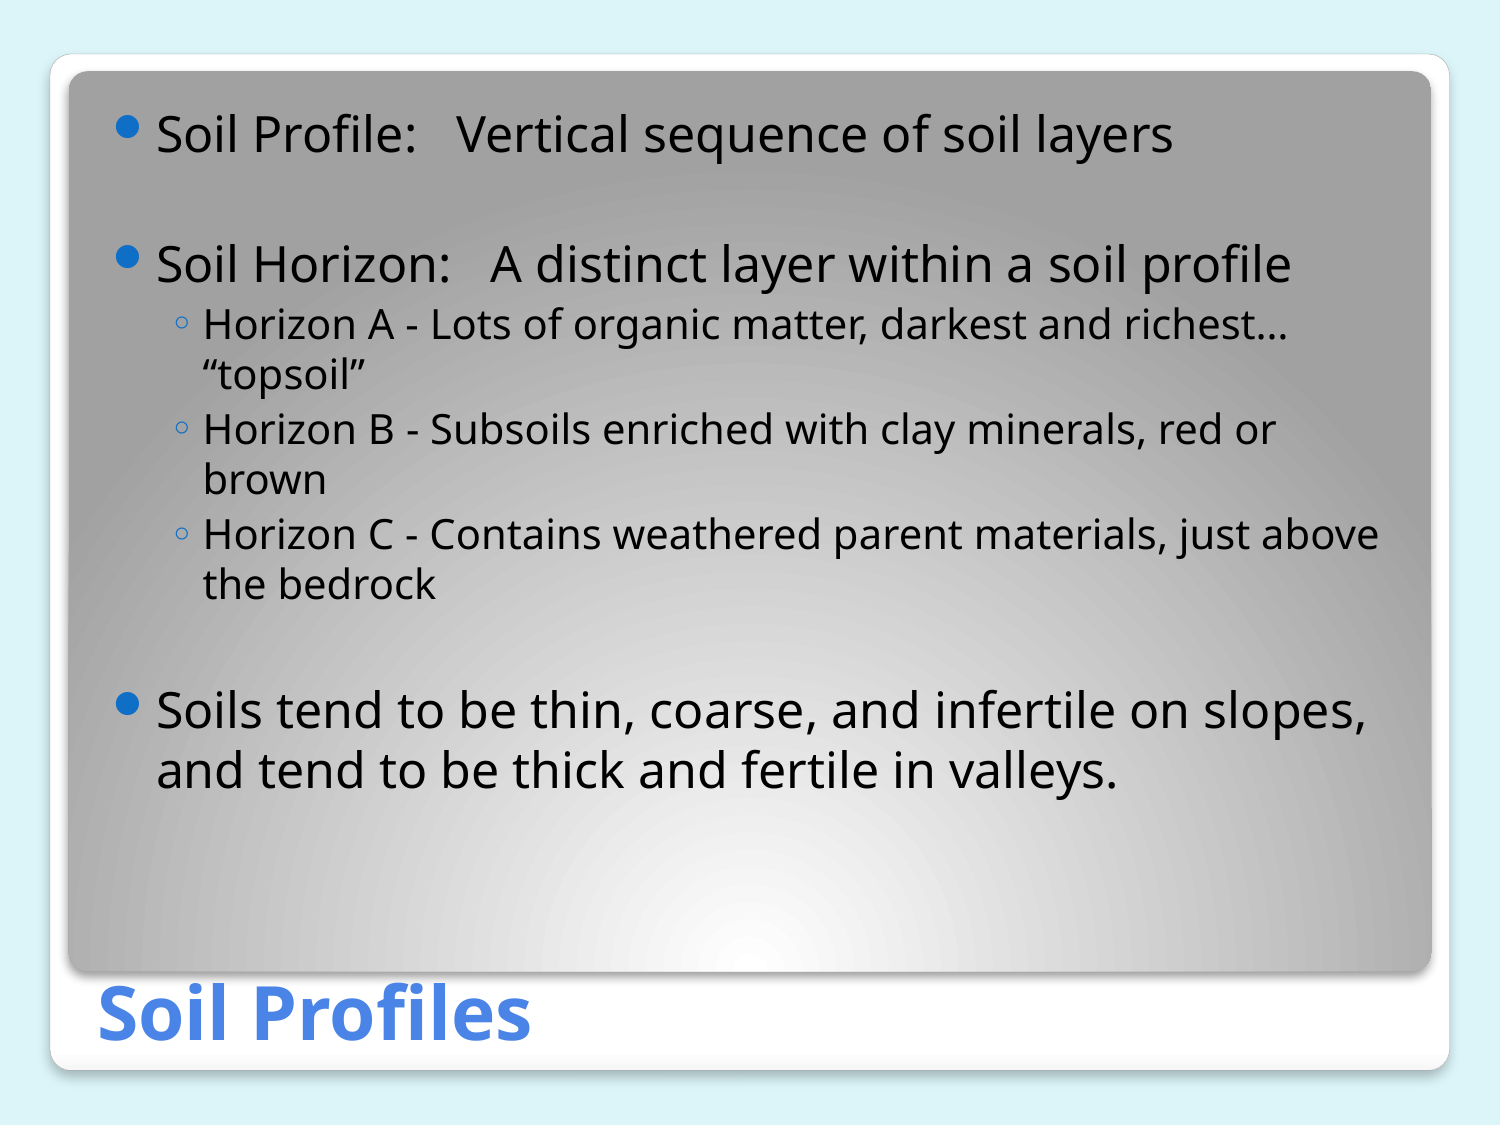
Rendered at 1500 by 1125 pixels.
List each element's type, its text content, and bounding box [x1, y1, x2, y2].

title Soil Profiles [82, 950, 1425, 1063]
list Soil Profile: Vertical sequence of soil layers Soil Horizon: A distinct layer within a soil profile Horizon A - Lots of organic matter, darkest and richest… “topsoil” Horizon B - Subsoils enriched with clay minerals, red or brown Horizon C - Contains weathered parent materials, just above the bedrock Soils tend to be thin, coarse, and infertile on slopes, and tend to be thick and fertile in valleys. [82, 86, 1425, 863]
